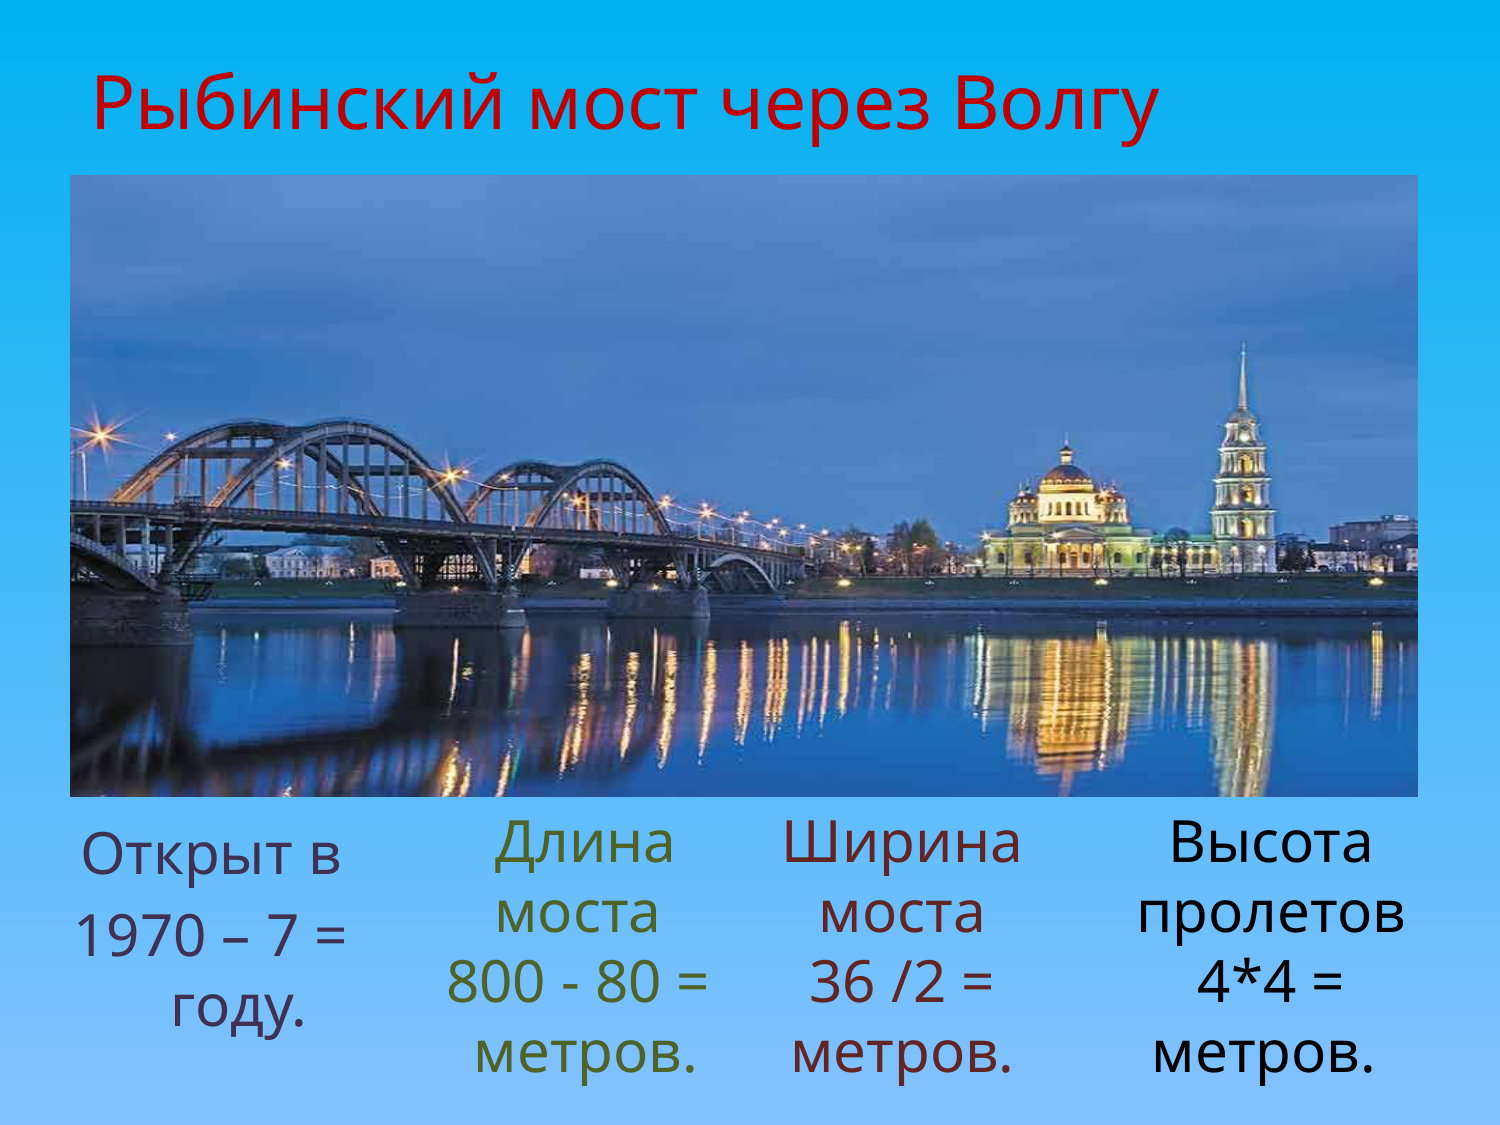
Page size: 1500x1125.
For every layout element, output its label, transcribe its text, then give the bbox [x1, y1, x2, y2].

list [70, 175, 1419, 798]
text_box Длина моста 800 - 80 = метров. [398, 805, 738, 1092]
list Открыт в 1970 – 7 = году. [23, 808, 398, 1055]
text_box Ширина моста 36 /2 = метров. [738, 805, 1067, 1092]
text_box Высота пролетов 4*4 = метров. [1101, 796, 1442, 1092]
title Рыбинский мост через Волгу [75, 0, 1425, 200]
